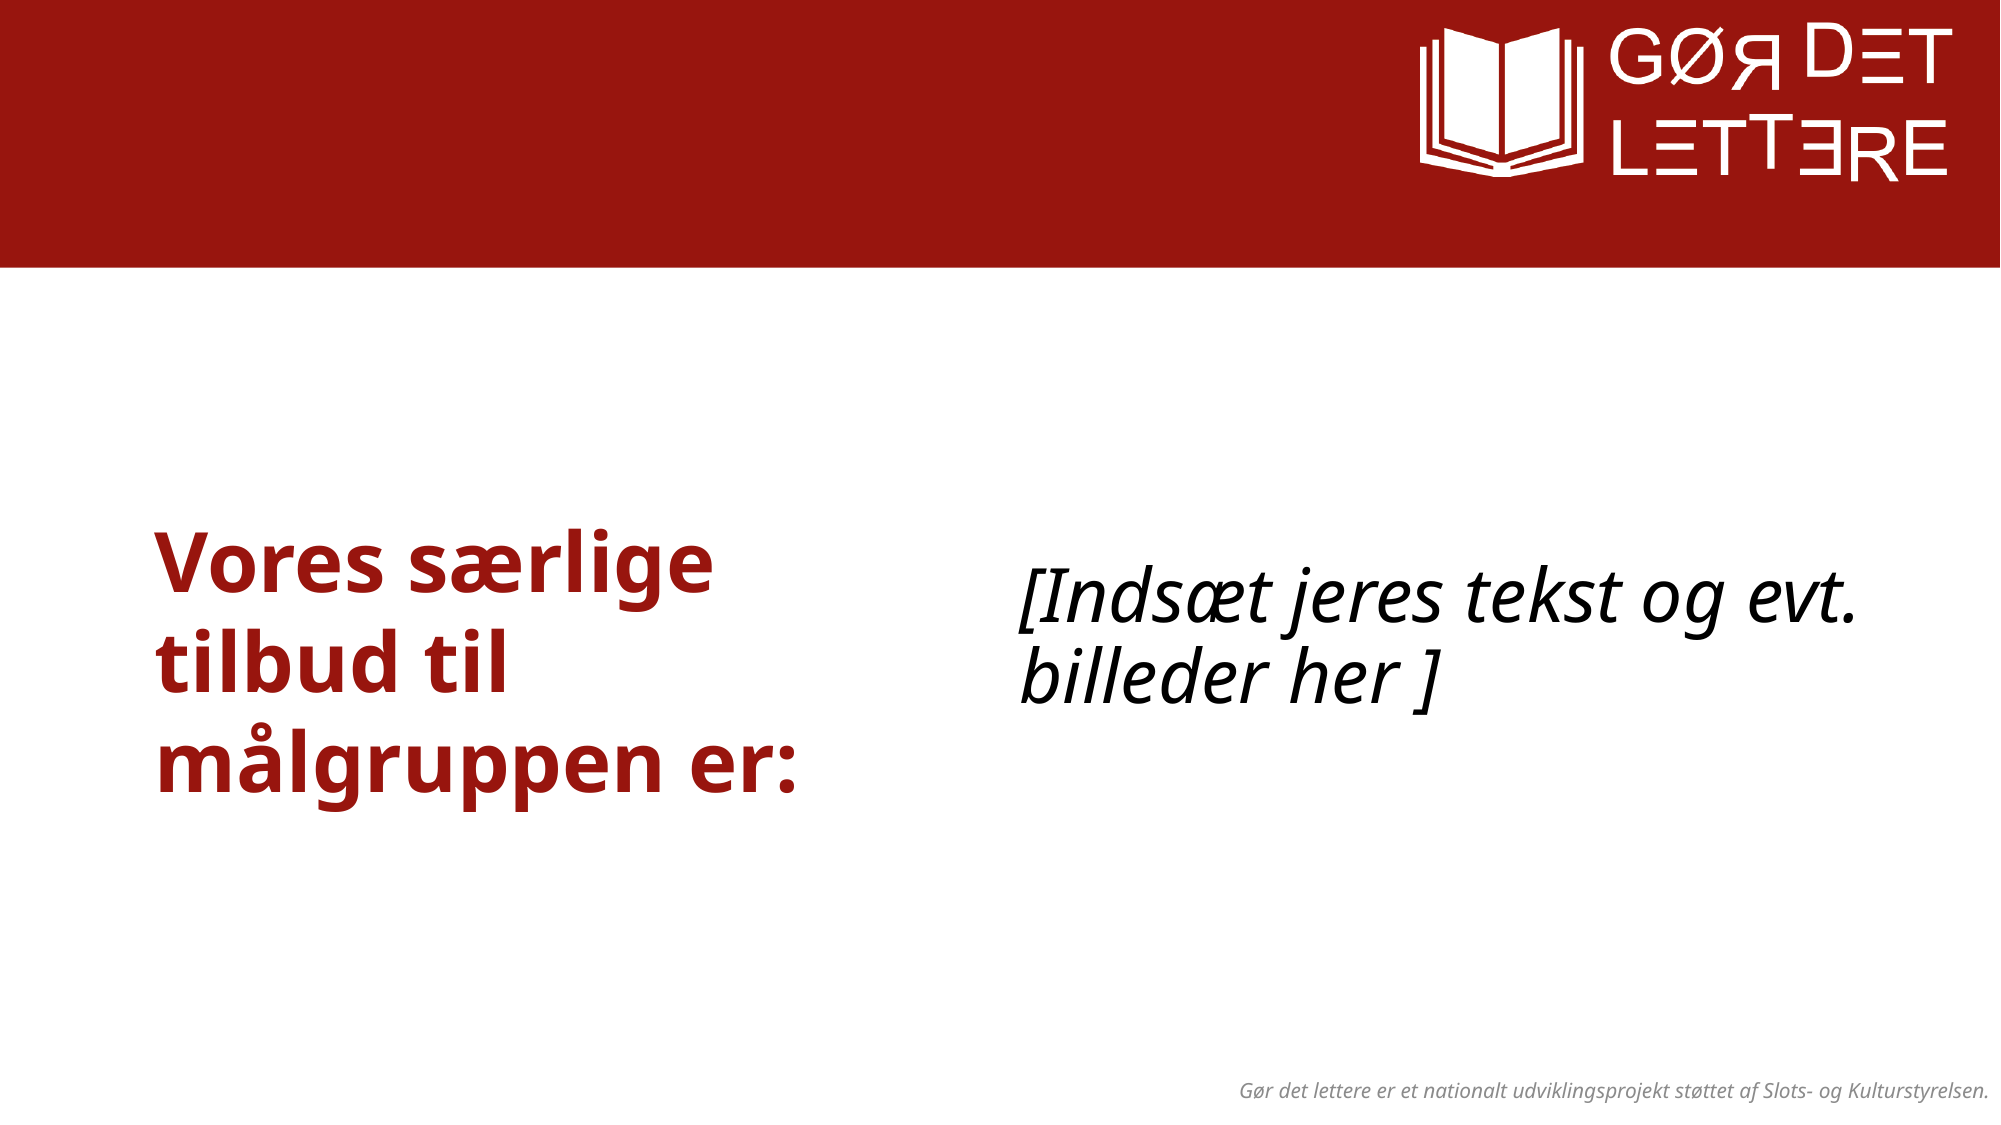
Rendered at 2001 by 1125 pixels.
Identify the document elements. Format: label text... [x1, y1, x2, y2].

footer Gør det lettere er et nationalt udviklingsprojekt støttet af Slots- og Kulturstyrelsen. [1082, 1071, 2000, 1111]
picture [1393, 7, 1975, 197]
text_box Vores særlige tilbud til målgruppen er: [139, 501, 843, 817]
text_box [Indsæt jeres tekst og evt. billeder her ] [1004, 293, 1905, 984]
text_box [0, 0, 2000, 268]
